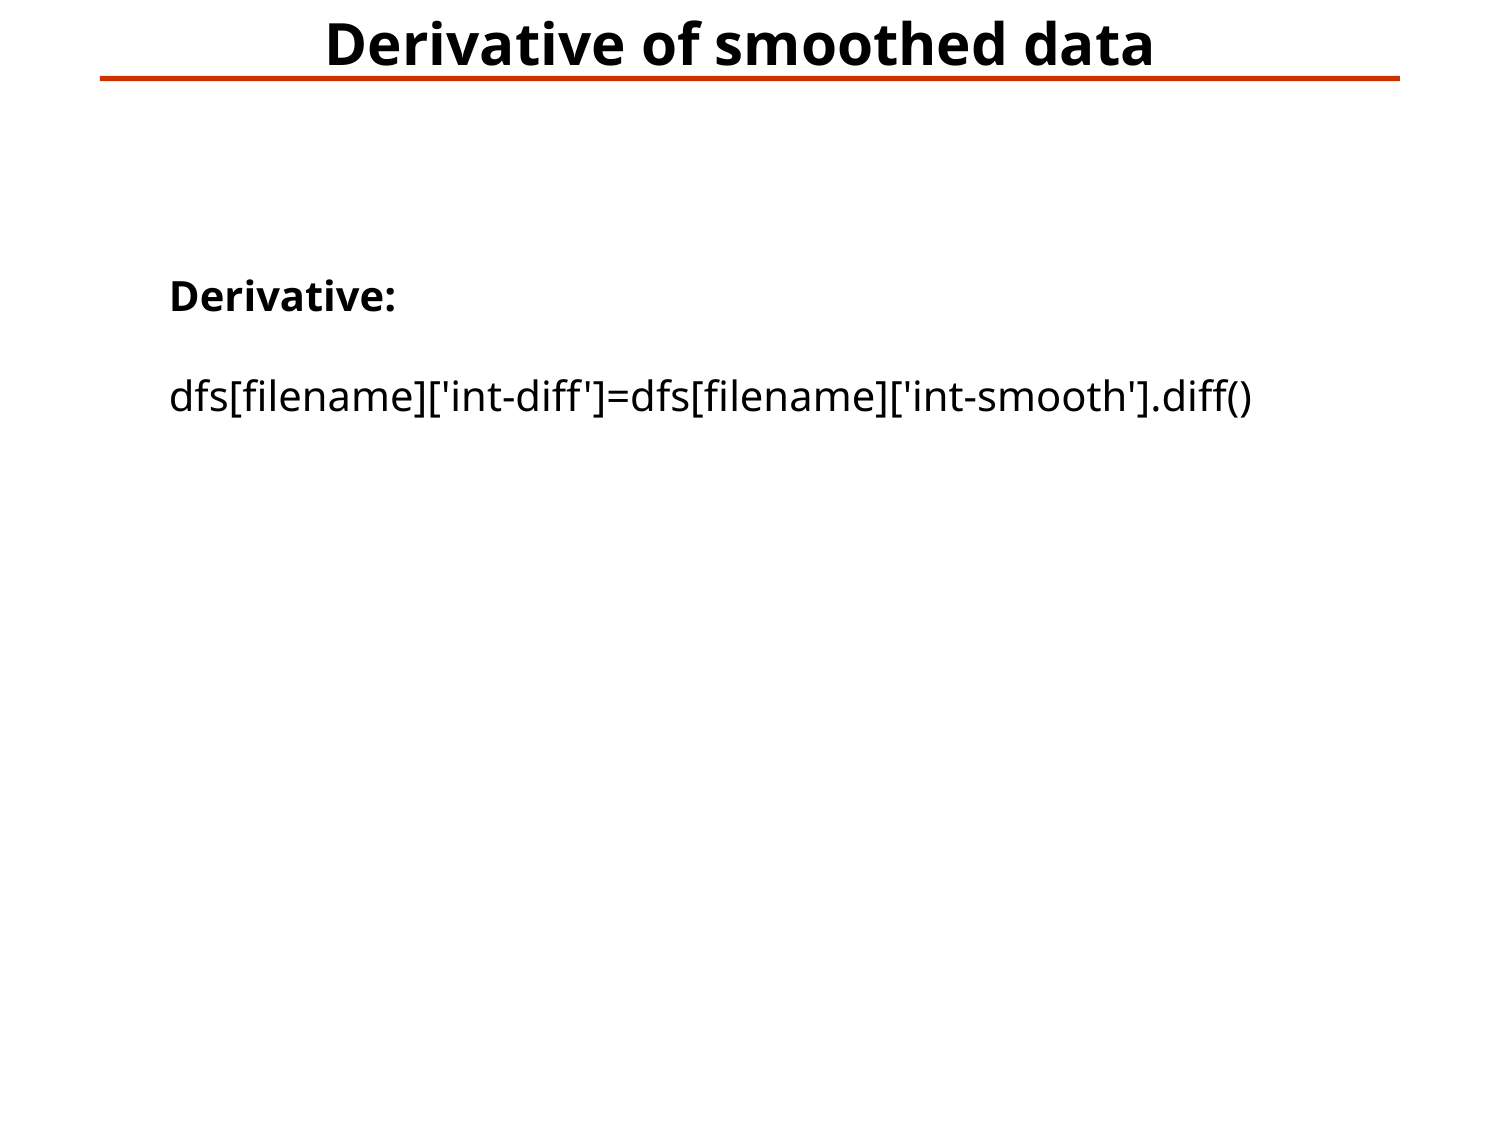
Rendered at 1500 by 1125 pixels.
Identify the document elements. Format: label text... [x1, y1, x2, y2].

text_box Derivative of smoothed data [310, 79, 1186, 85]
text_box Derivative of smoothed data [310, 0, 1186, 78]
text_box Derivative: dfs[filename]['int-diff']=dfs[filename]['int-smooth'].diff() [153, 262, 1394, 478]
